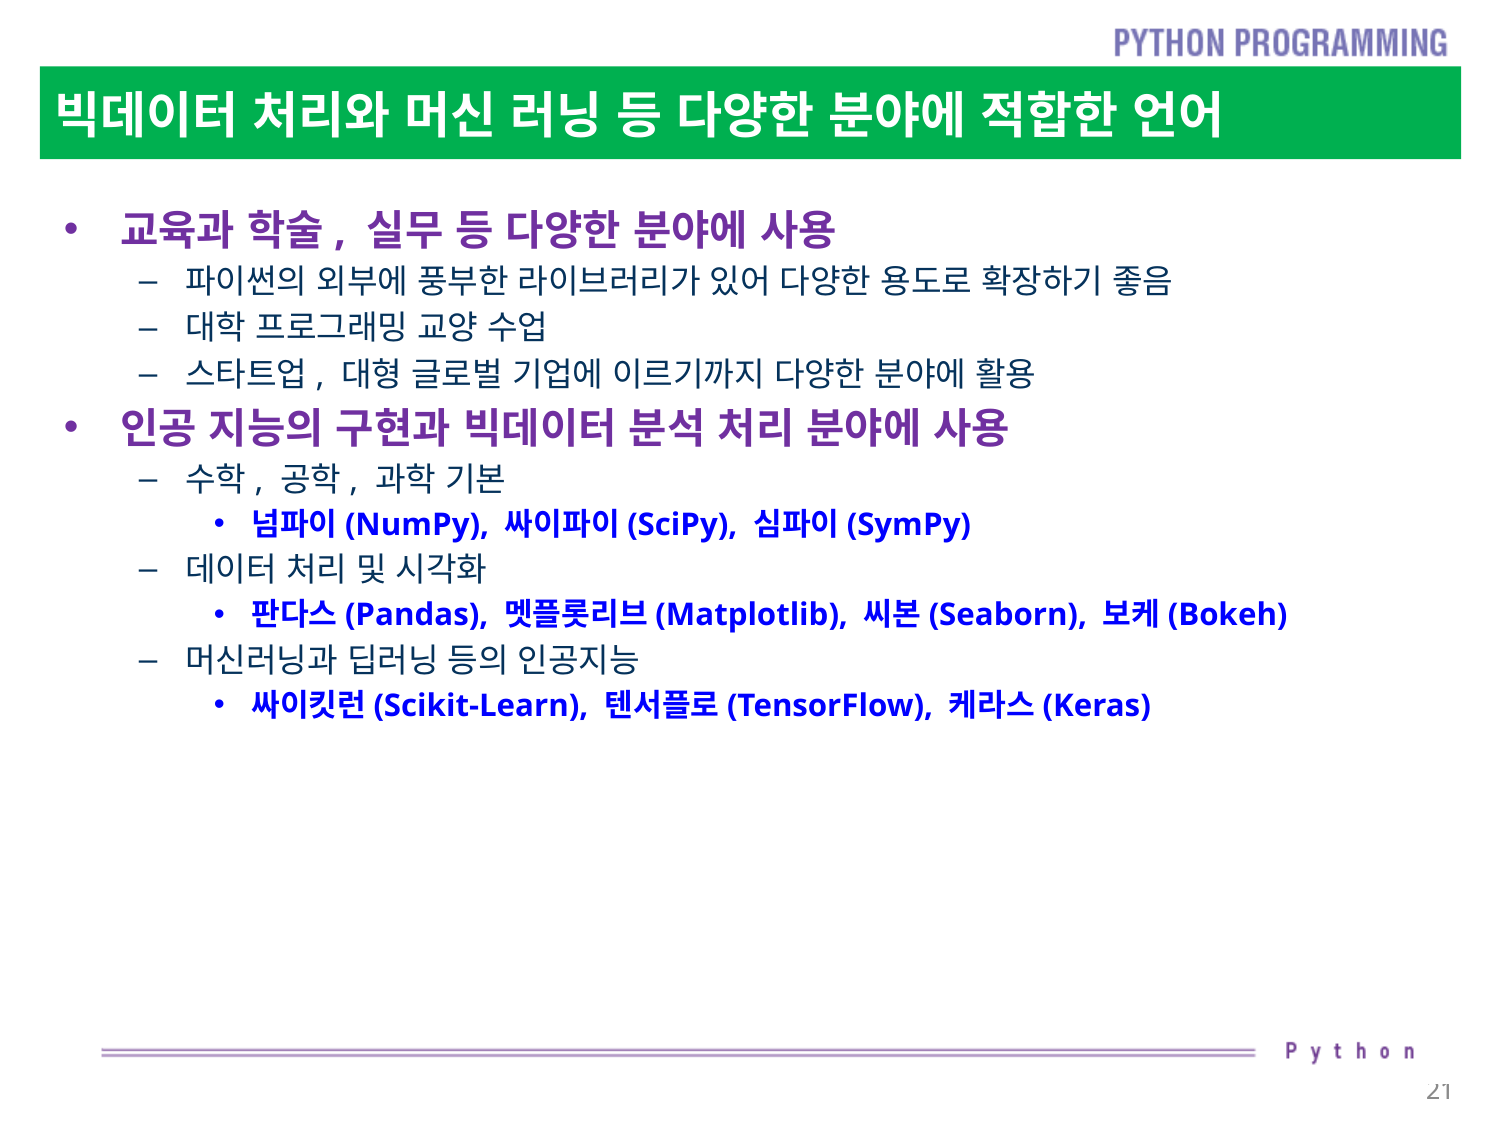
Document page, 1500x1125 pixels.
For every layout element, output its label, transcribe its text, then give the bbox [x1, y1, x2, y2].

title 빅데이터 처리와 머신 러닝 등 다양한 분야에 적합한 언어 [39, 76, 1444, 152]
picture [18, 1020, 1483, 1084]
list 교육과 학술, 실무 등 다양한 분야에 사용 파이썬의 외부에 풍부한 라이브러리가 있어 다양한 용도로 확장하기 좋음 대학 프로그래밍 교양 수업 스타트업, 대형 글로벌 기업에 이르기까지 다양한 분야에 활용 인공 지능의 구현과 빅데이터 분석 처리 분야에 사용 수학, 공학, 과학 기본 넘파이(NumPy), 싸이파이(SciPy), 심파이(SymPy) 데이터 처리 및 시각화 판다스(Pandas), 멧플롯리브(Matplotlib), 씨본(Seaborn), 보케(Bokeh) 머신러닝과 딥러닝 등의 인공지능 싸이킷런(Scikit-Learn), 텐서플로(TensorFlow), 케라스(Keras) [48, 195, 1461, 1041]
picture [1106, 13, 1462, 66]
slide_number 21 [1119, 1071, 1470, 1112]
